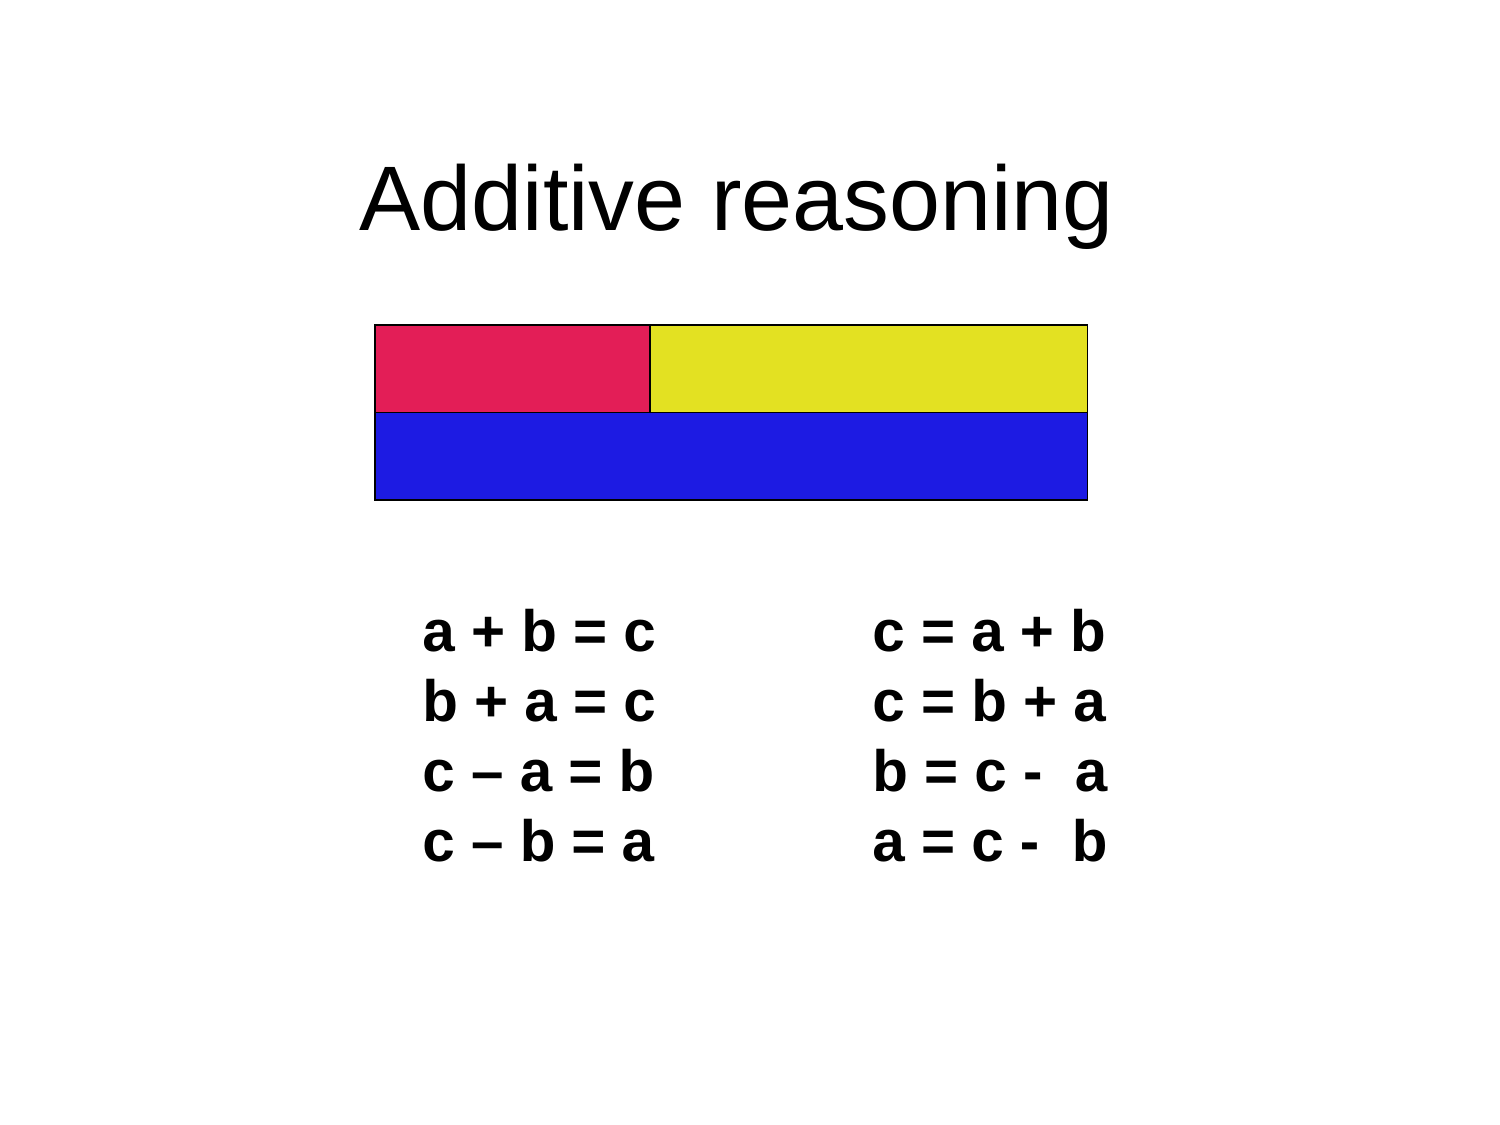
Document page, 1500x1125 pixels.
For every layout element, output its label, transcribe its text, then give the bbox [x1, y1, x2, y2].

text_box a + b = c c = a + b b + a = c c = b + a c – a = b b = c - a c – b = a a = c - b [257, 585, 1336, 881]
title Additive reasoning [112, 99, 1388, 288]
text_box [375, 324, 649, 413]
text_box [375, 413, 1088, 500]
text_box [649, 324, 1088, 413]
